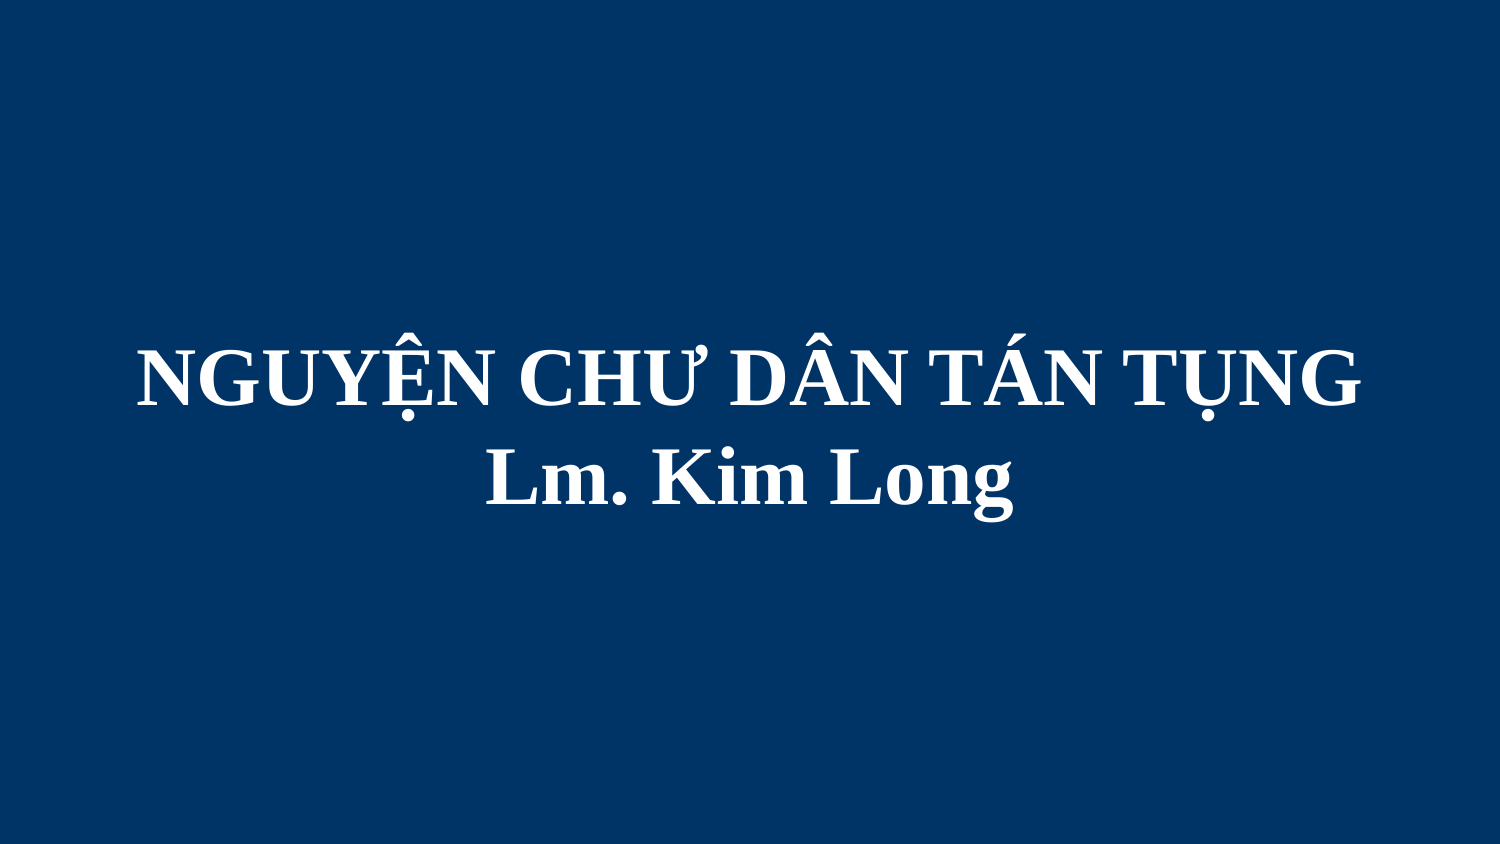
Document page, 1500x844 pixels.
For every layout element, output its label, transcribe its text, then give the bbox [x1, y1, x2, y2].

title NGUYỆN CHƯ DÂN TÁN TỤNG Lm. Kim Long [0, 0, 1500, 844]
